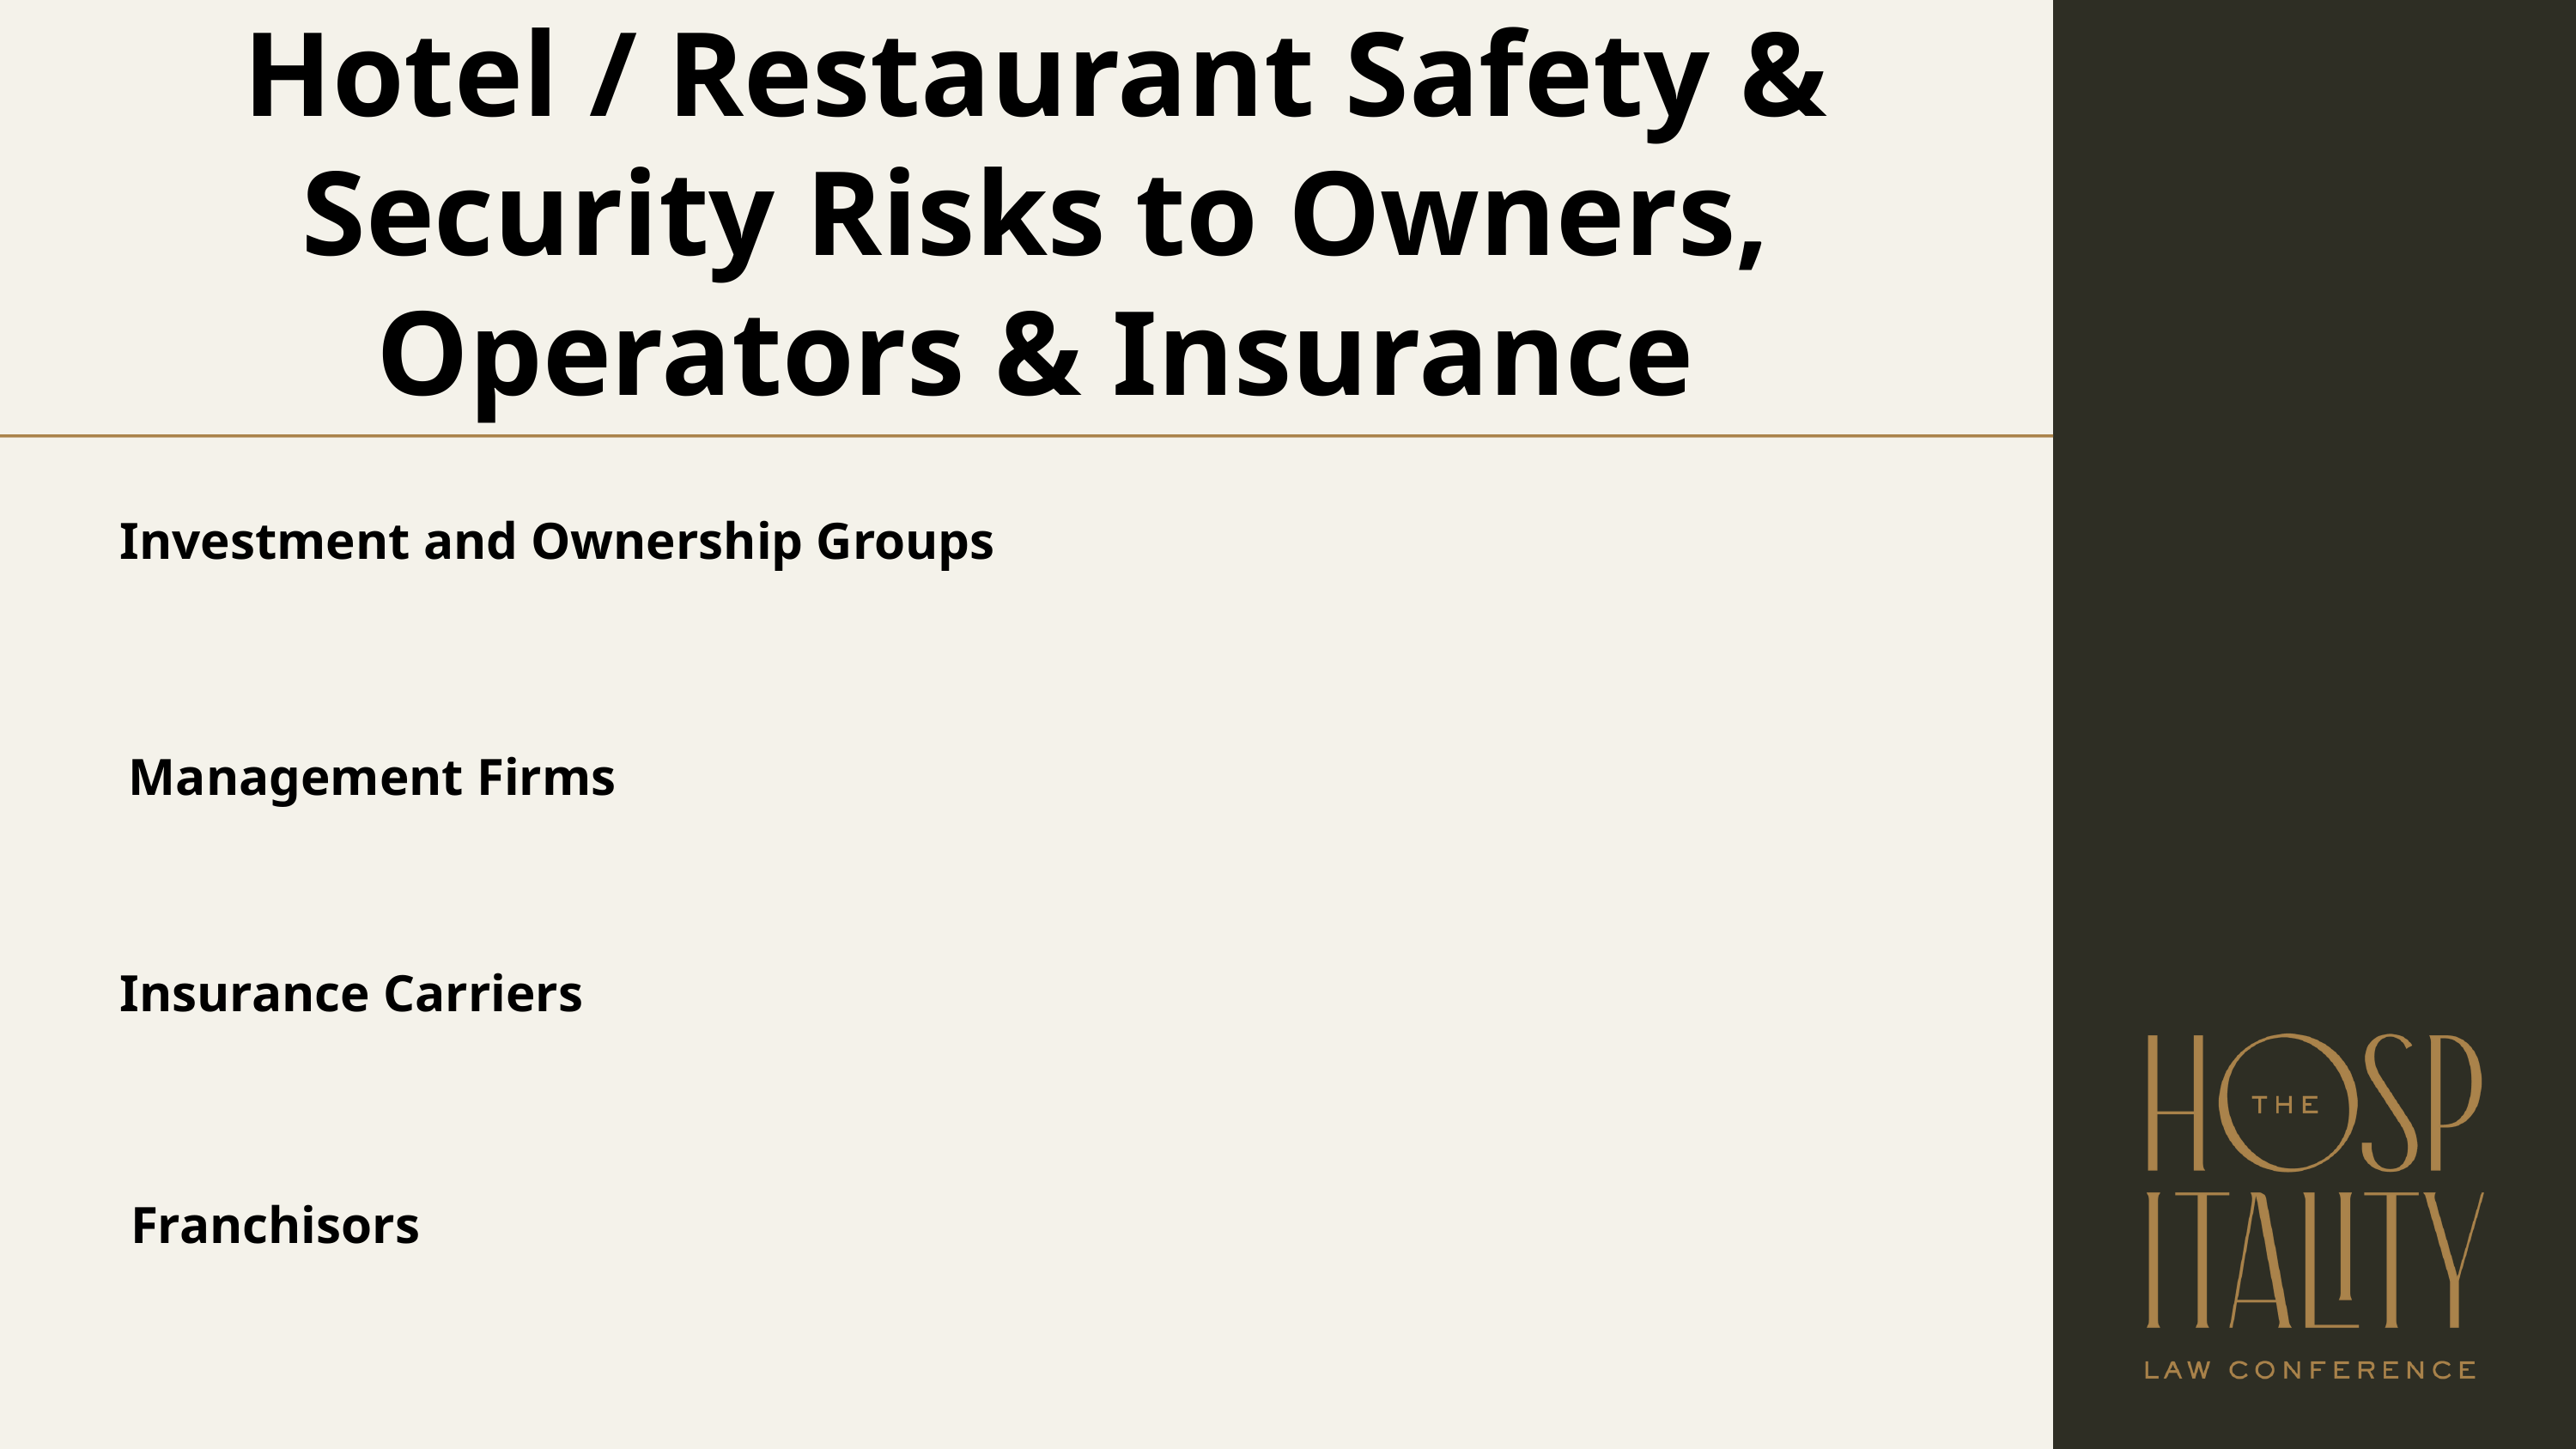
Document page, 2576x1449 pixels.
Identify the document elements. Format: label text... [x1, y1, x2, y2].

text_box Insurance Carriers [107, 951, 1814, 1107]
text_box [2052, 0, 2576, 1449]
picture [2096, 988, 2533, 1424]
text_box Management Firms [116, 735, 1437, 891]
text_box Franchisors [118, 1104, 2039, 1339]
text_box Investment and Ownership Groups [107, 499, 1352, 655]
text_box Hotel / Restaurant Safety & Security Risks to Owners, Operators & Insurance [128, 0, 1943, 419]
